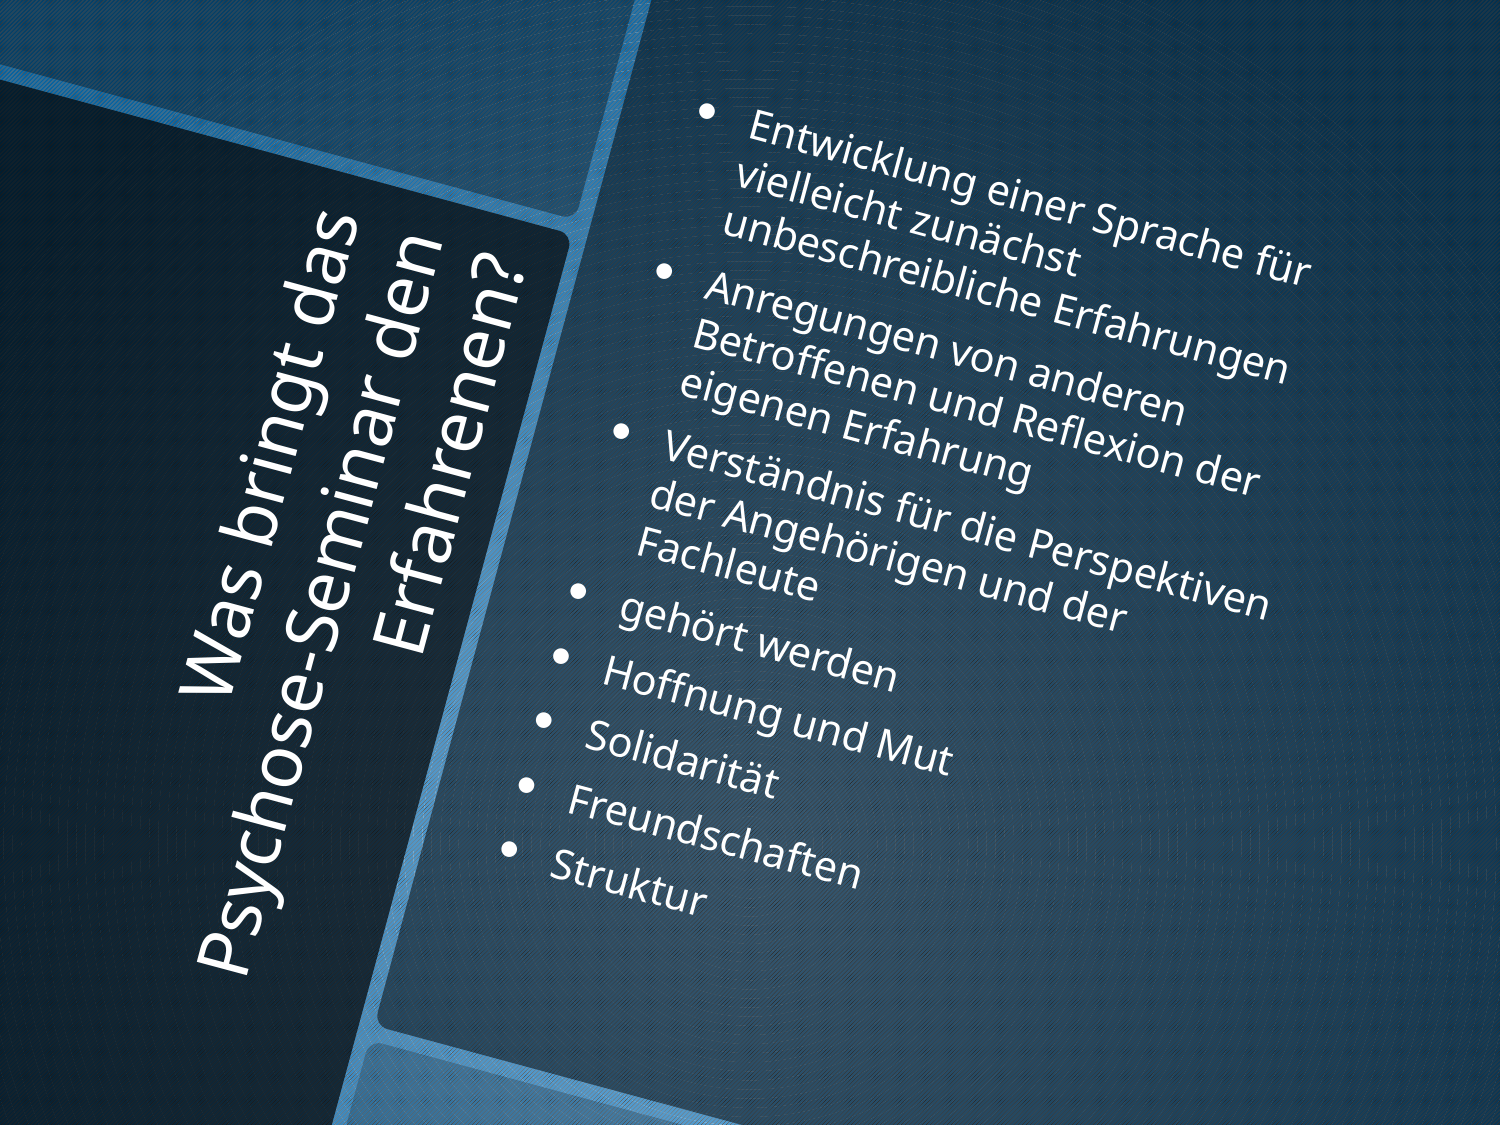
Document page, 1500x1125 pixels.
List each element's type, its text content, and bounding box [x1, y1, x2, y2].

list Entwicklung einer Sprache für vielleicht zunächst unbeschreibliche Erfahrungen Anregungen von anderen Betroffenen und Reflexion der eigenen Erfahrung Verständnis für die Perspektiven der Angehörigen und der Fachleute gehört werden Hoffnung und Mut Solidarität Freundschaften Struktur [475, 72, 1430, 1076]
title Was bringt das Psychose-Seminar den Erfahrenen? [69, 181, 554, 1056]
